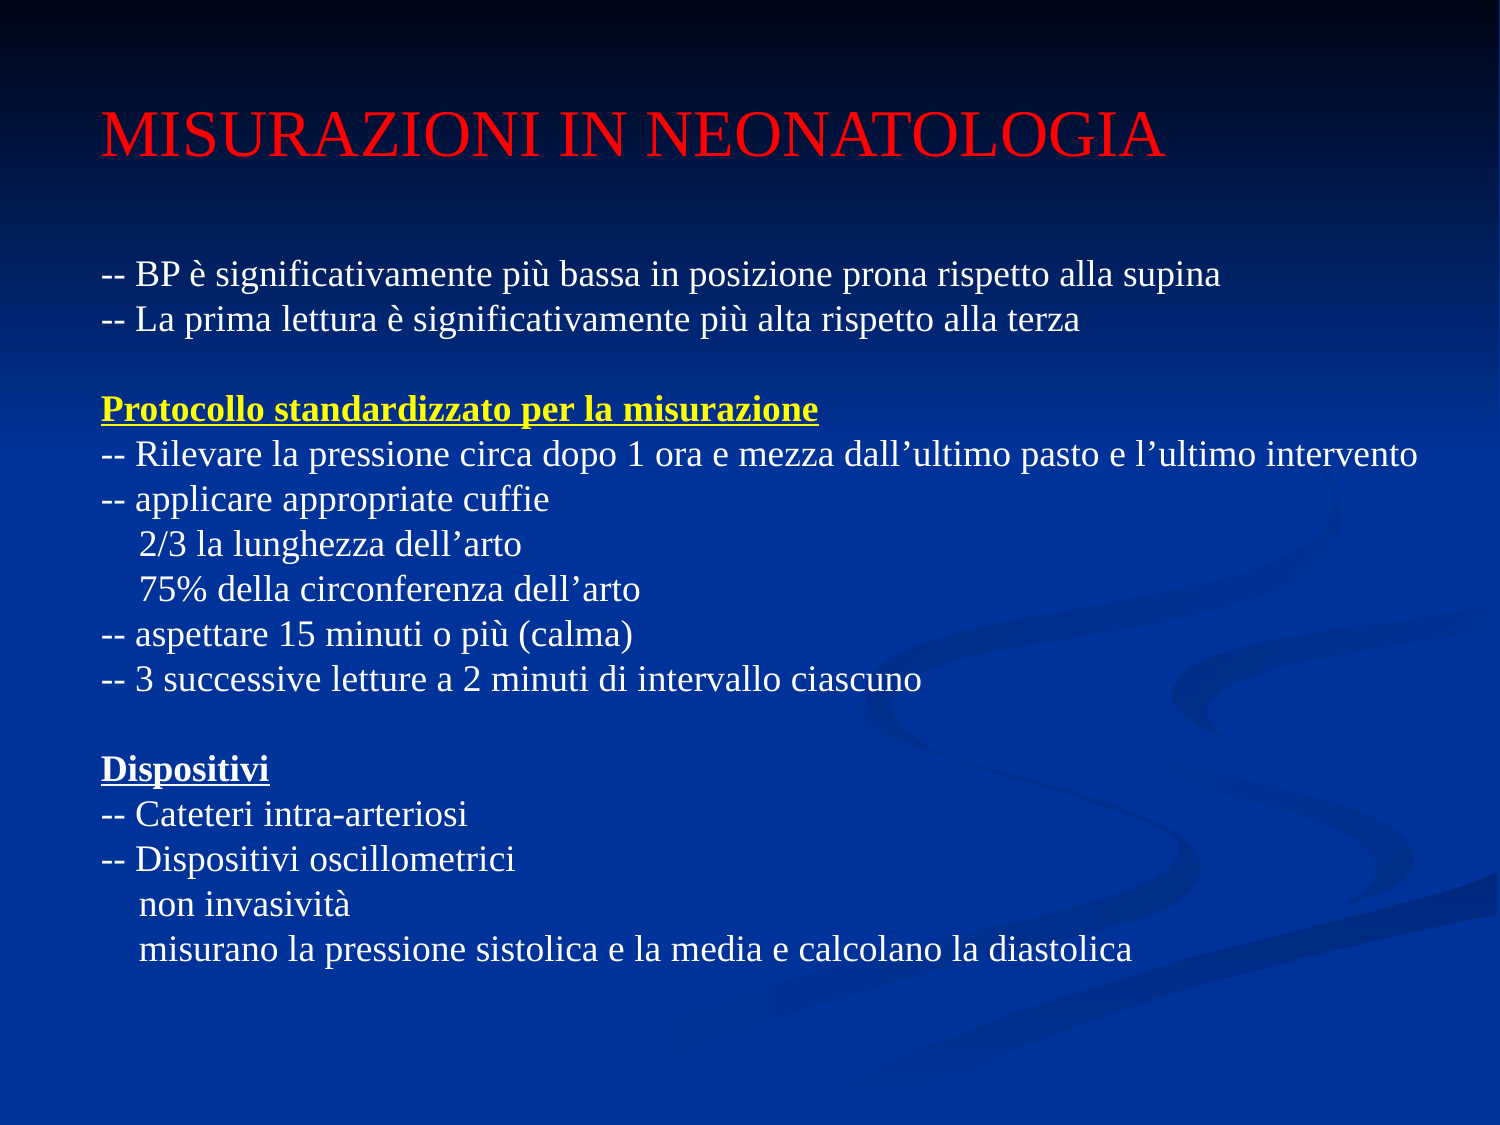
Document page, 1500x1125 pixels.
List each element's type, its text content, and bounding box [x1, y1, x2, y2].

text_box MISURAZIONI IN NEONATOLOGIA -- BP è significativamente più bassa in posizione prona rispetto alla supina -- La prima lettura è significativamente più alta rispetto alla terza Protocollo standardizzato per la misurazione -- Rilevare la pressione circa dopo 1 ora e mezza dall’ultimo pasto e l’ultimo intervento -- applicare appropriate cuffie 2/3 la lunghezza dell’arto 75% della circonferenza dell’arto -- aspettare 15 minuti o più (calma) -- 3 successive letture a 2 minuti di intervallo ciascuno Dispositivi -- Cateteri intra-arteriosi -- Dispositivi oscillometrici non invasività misurano la pressione sistolica e la media e calcolano la diastolica [86, 81, 1436, 1067]
